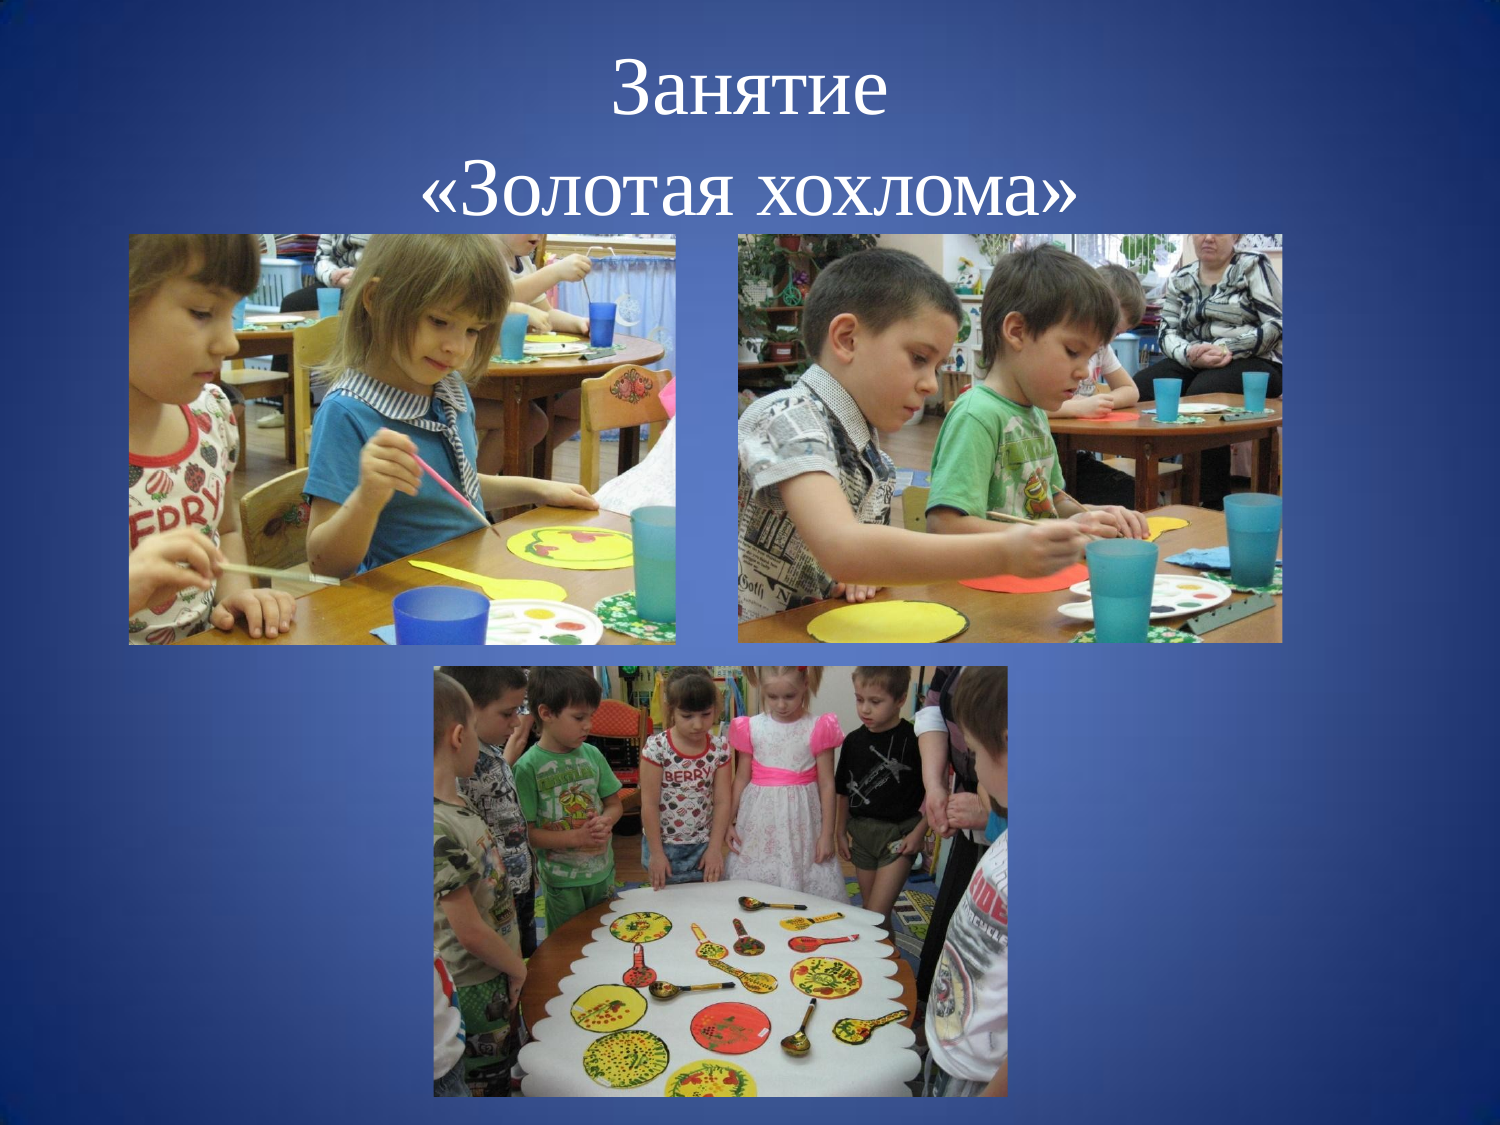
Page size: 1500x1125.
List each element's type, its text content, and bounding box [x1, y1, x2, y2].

title Занятие «Золотая хохлома» [161, 29, 1339, 232]
text_box [738, 234, 1283, 643]
text_box [128, 234, 676, 645]
text_box [433, 666, 1008, 1097]
picture [0, 0, 1500, 1125]
